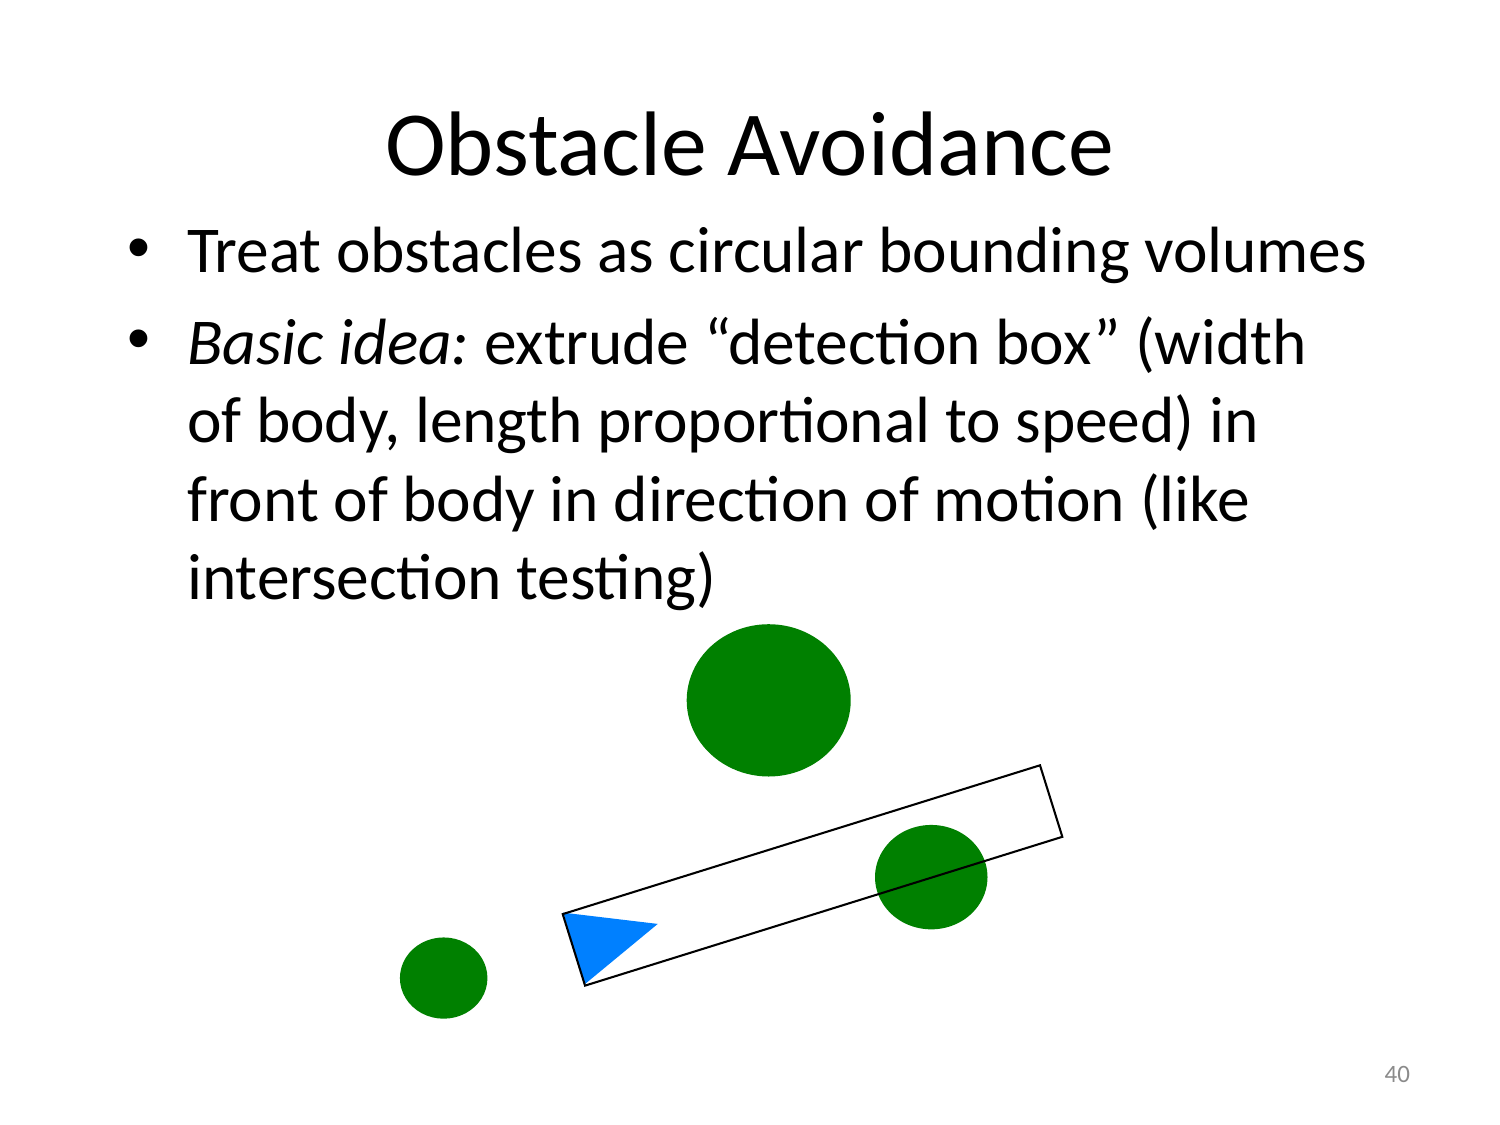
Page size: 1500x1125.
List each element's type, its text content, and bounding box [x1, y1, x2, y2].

text_box [991, 765, 1063, 860]
list Treat obstacles as circular bounding volumes Basic idea: extrude “detection box” (width of body, length proportional to speed) in front of body in direction of motion (like intersection testing) [112, 200, 1388, 625]
slide_number 40 [1074, 1042, 1425, 1103]
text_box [399, 624, 988, 1019]
title Obstacle Avoidance [75, 45, 1425, 233]
